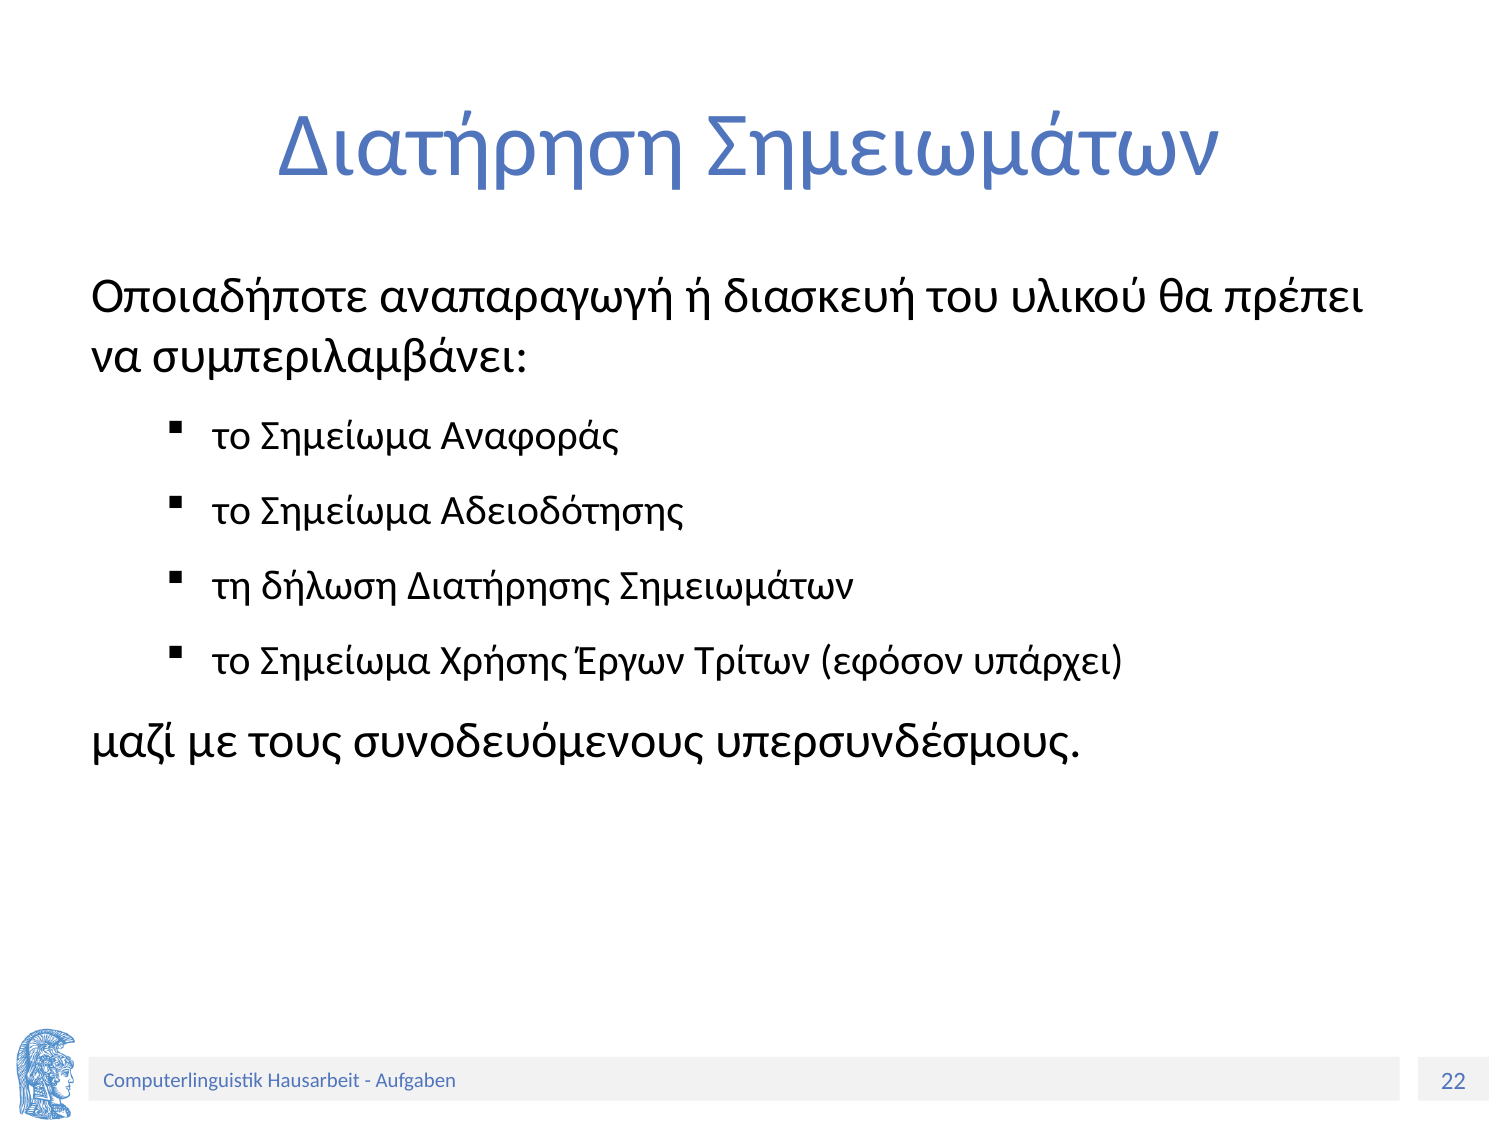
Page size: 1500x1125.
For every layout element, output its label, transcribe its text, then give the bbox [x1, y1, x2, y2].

list Οποιαδήποτε αναπαραγωγή ή διασκευή του υλικού θα πρέπει να συμπεριλαμβάνει: το Σημείωμα Αναφοράς το Σημείωμα Αδειοδότησης τη δήλωση Διατήρησης Σημειωμάτων το Σημείωμα Χρήσης Έργων Τρίτων (εφόσον υπάρχει) μαζί με τους συνοδευόμενους υπερσυνδέσμους. [76, 255, 1427, 998]
title Διατήρηση Σημειωμάτων [75, 45, 1425, 233]
picture [9, 1025, 81, 1120]
